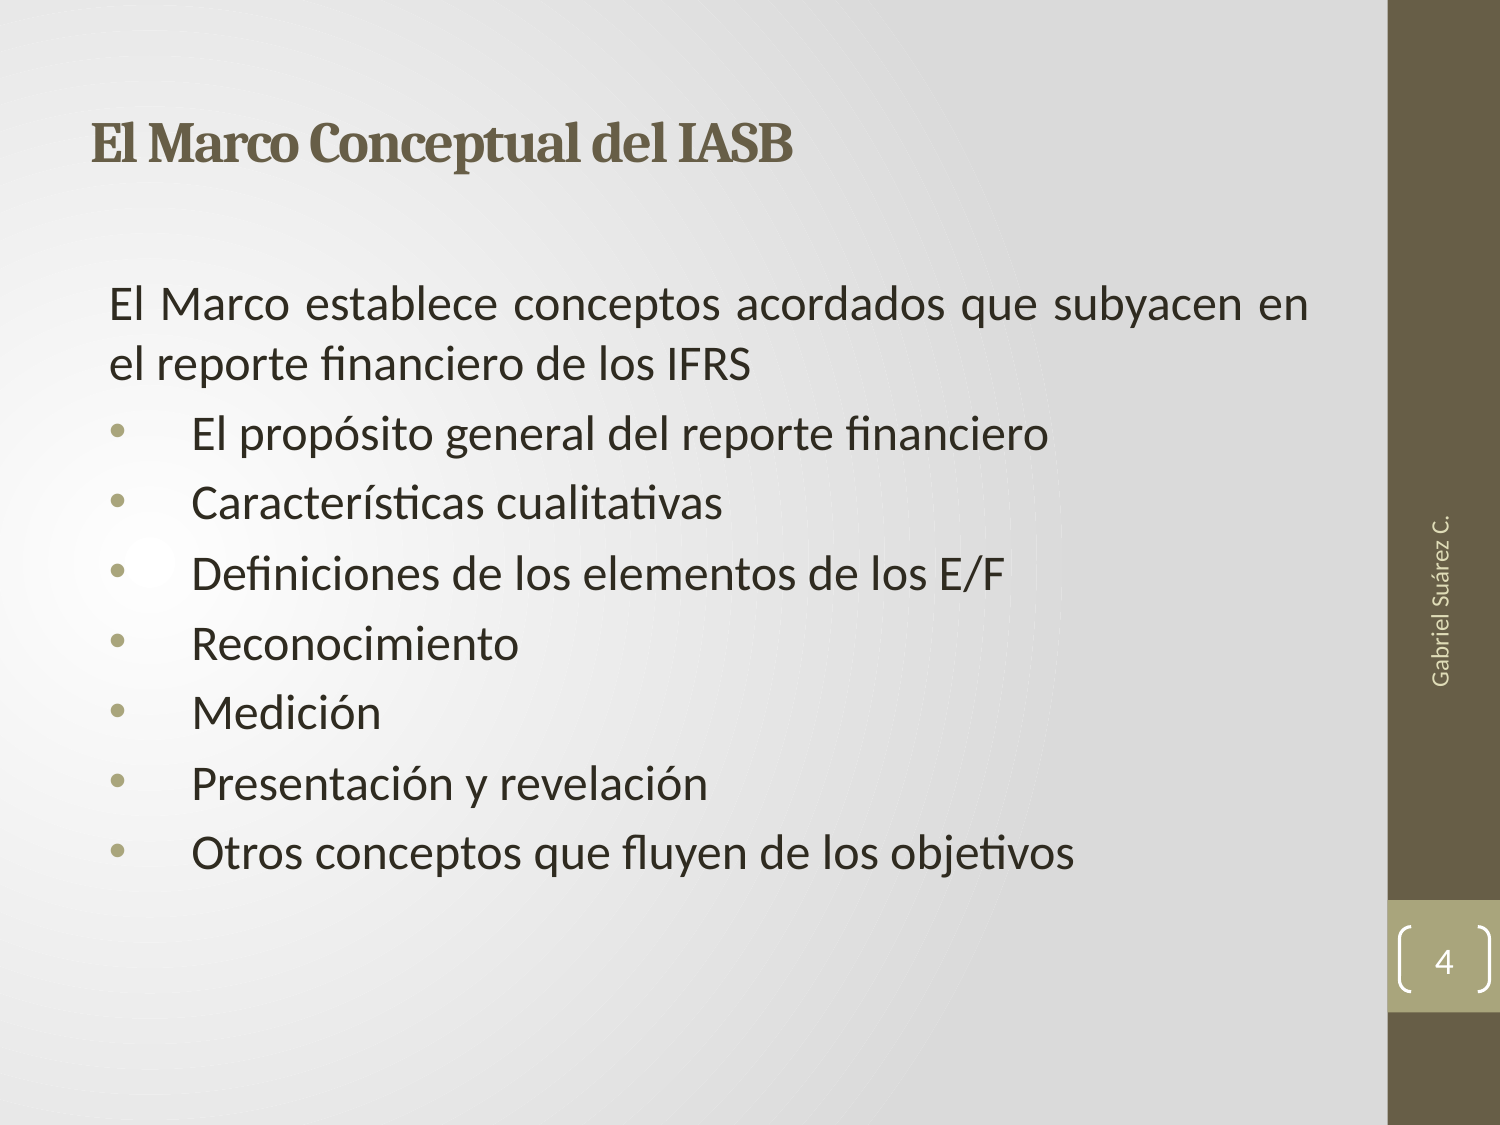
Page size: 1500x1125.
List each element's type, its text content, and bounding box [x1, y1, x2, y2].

slide_number 4 [1397, 925, 1492, 994]
title El Marco Conceptual del IASB [75, 45, 1325, 233]
footer Gabriel Suárez C. [1408, 500, 1469, 889]
list El Marco establece conceptos acordados que subyacen en el reporte financiero de los IFRS El propósito general del reporte financiero Características cualitativas Definiciones de los elementos de los E/F Reconocimiento Medición Presentación y revelación Otros conceptos que fluyen de los objetivos [75, 262, 1325, 1050]
